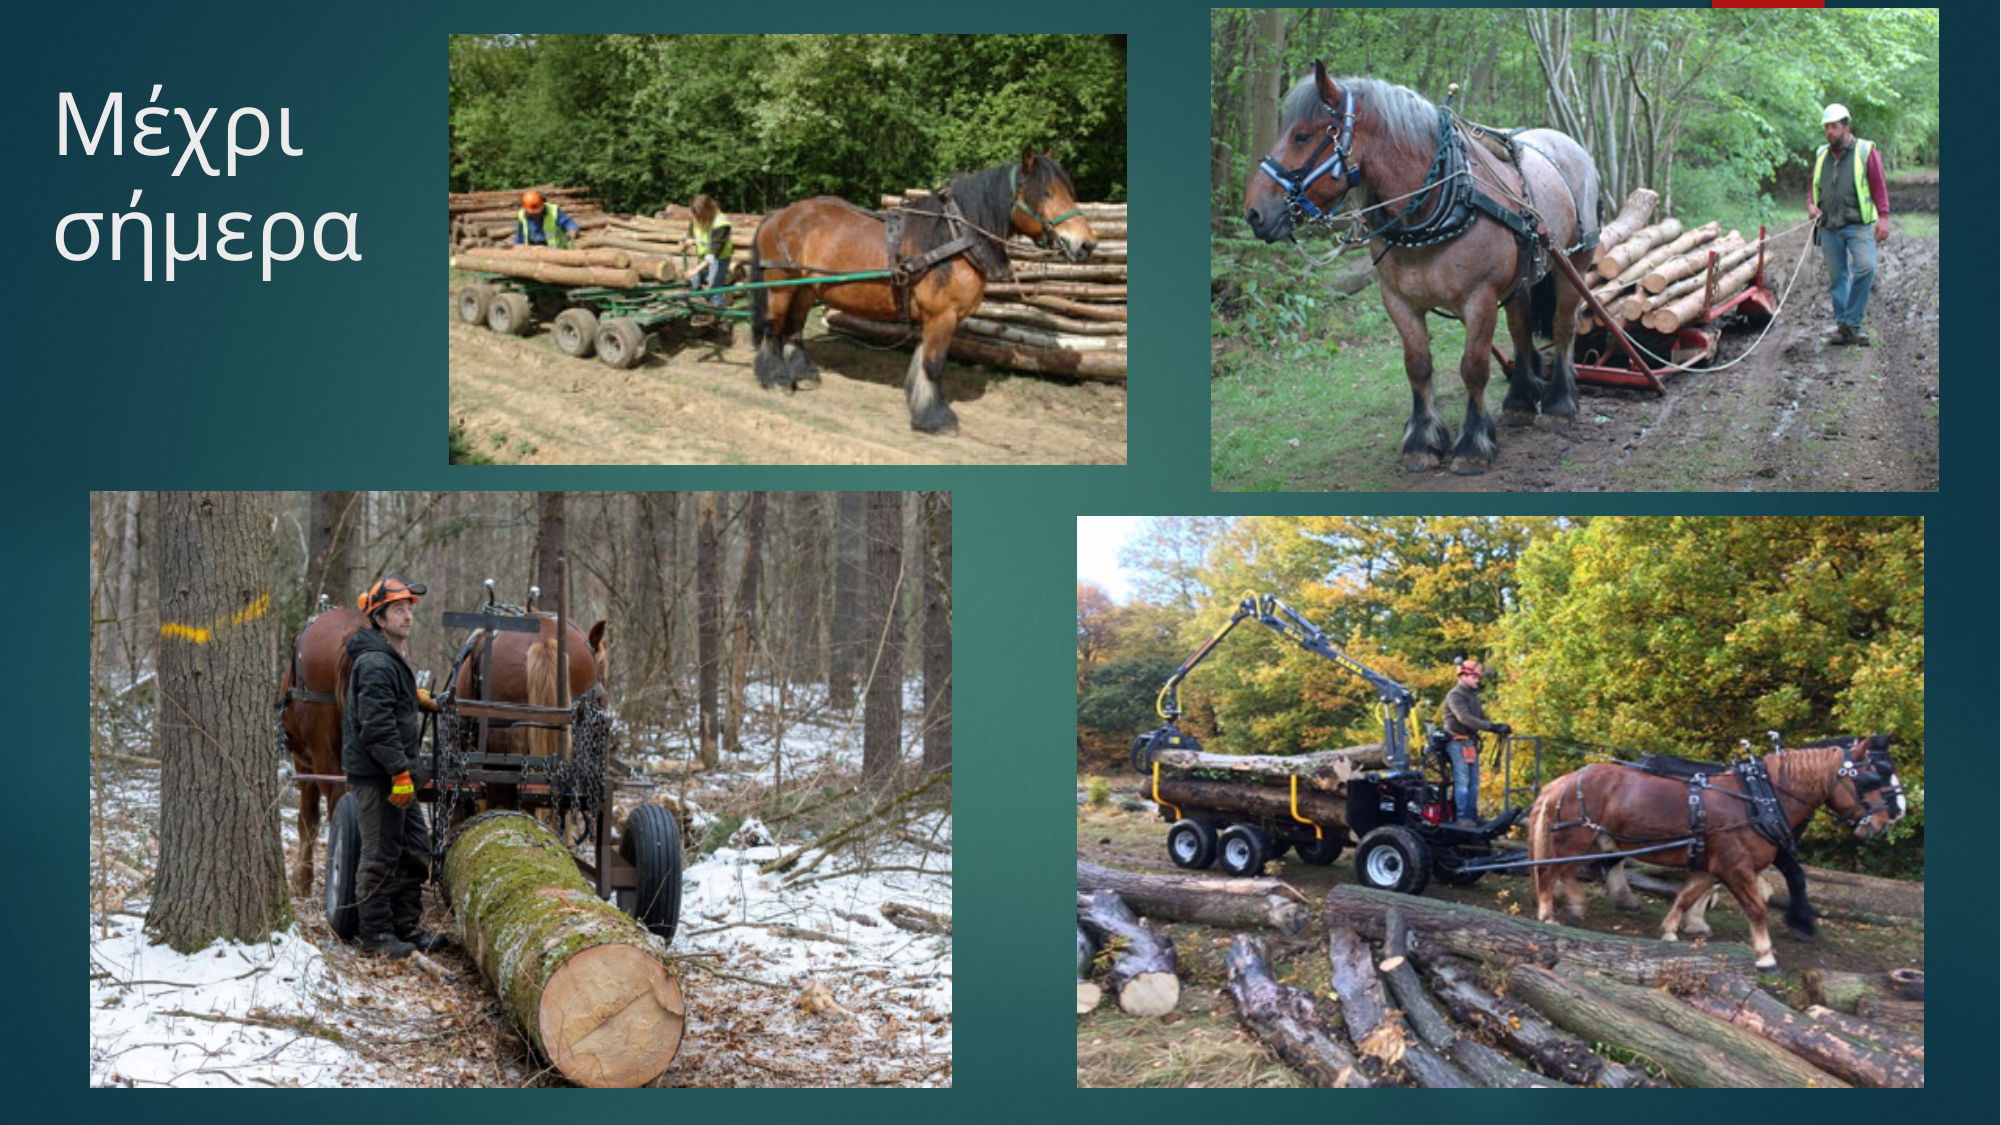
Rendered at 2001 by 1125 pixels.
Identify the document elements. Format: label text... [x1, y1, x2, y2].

picture [0, 437, 952, 1125]
picture [1210, 0, 1939, 492]
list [449, 34, 1127, 466]
picture [1077, 516, 1924, 1125]
title Μέχρι σήμερα [36, 59, 410, 287]
